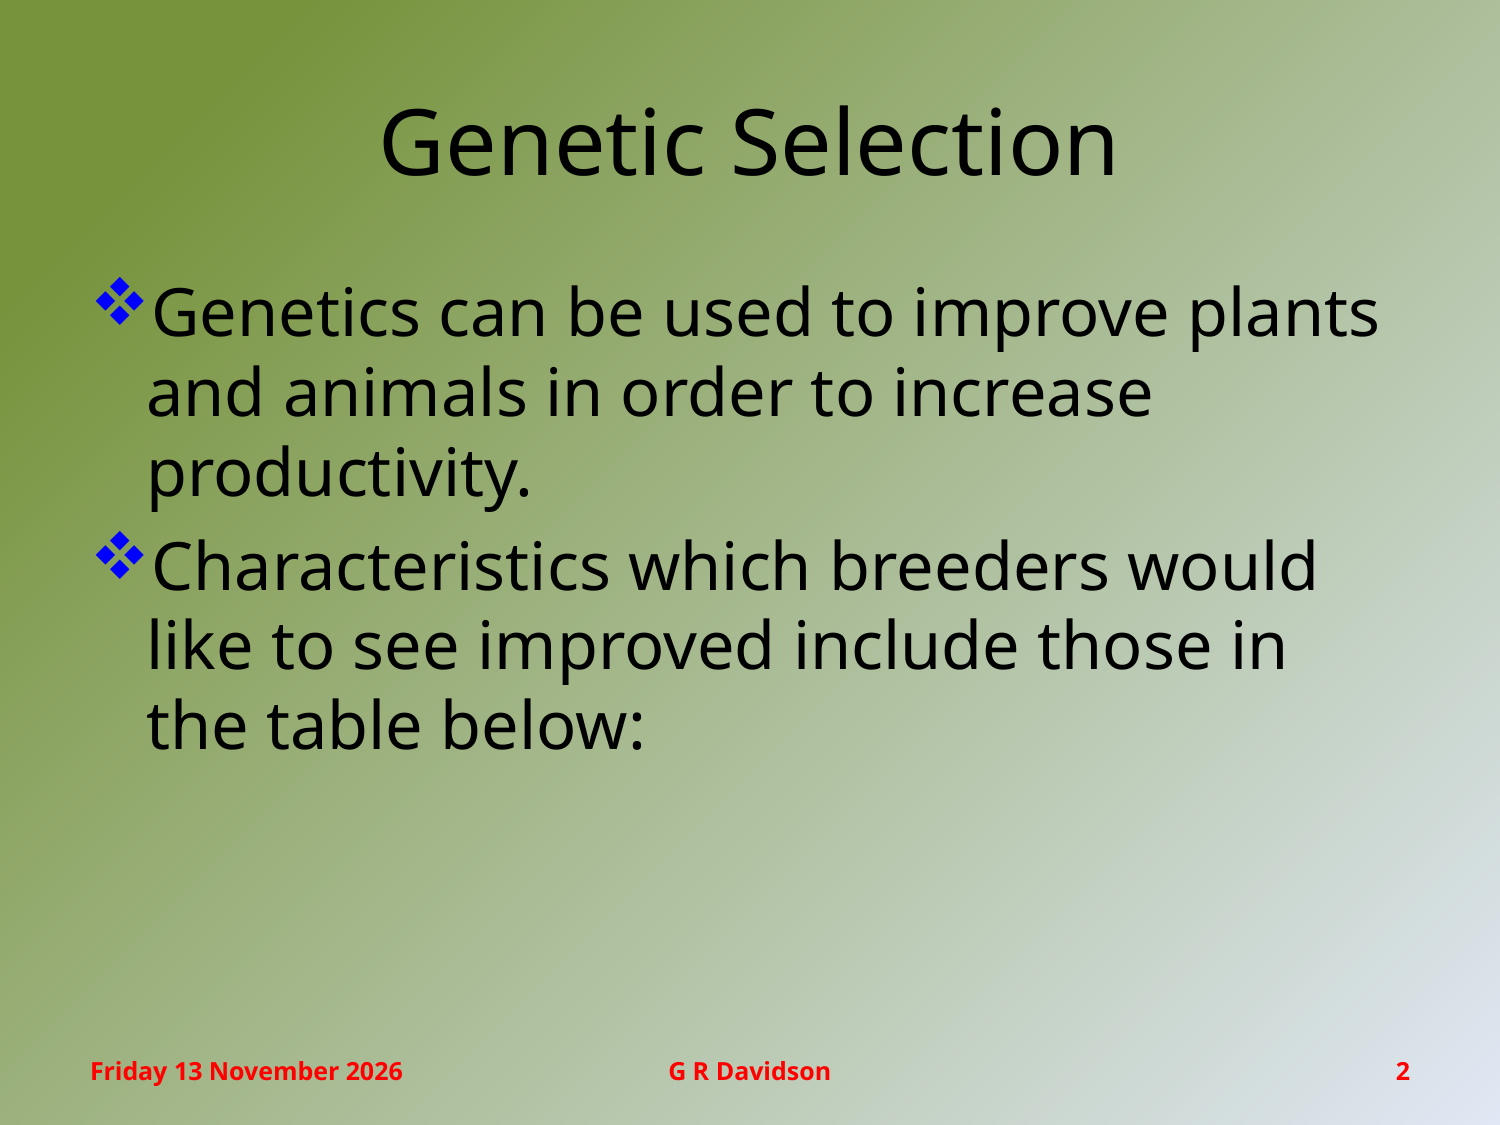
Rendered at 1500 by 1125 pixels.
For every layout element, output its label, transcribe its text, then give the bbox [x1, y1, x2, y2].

footer G R Davidson [512, 1042, 988, 1103]
list Genetics can be used to improve plants and animals in order to increase productivity. Characteristics which breeders would like to see improved include those in the table below: [75, 262, 1425, 1005]
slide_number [75, 1042, 512, 1103]
slide_number 2 [1074, 1042, 1425, 1103]
title Genetic Selection [75, 45, 1425, 233]
